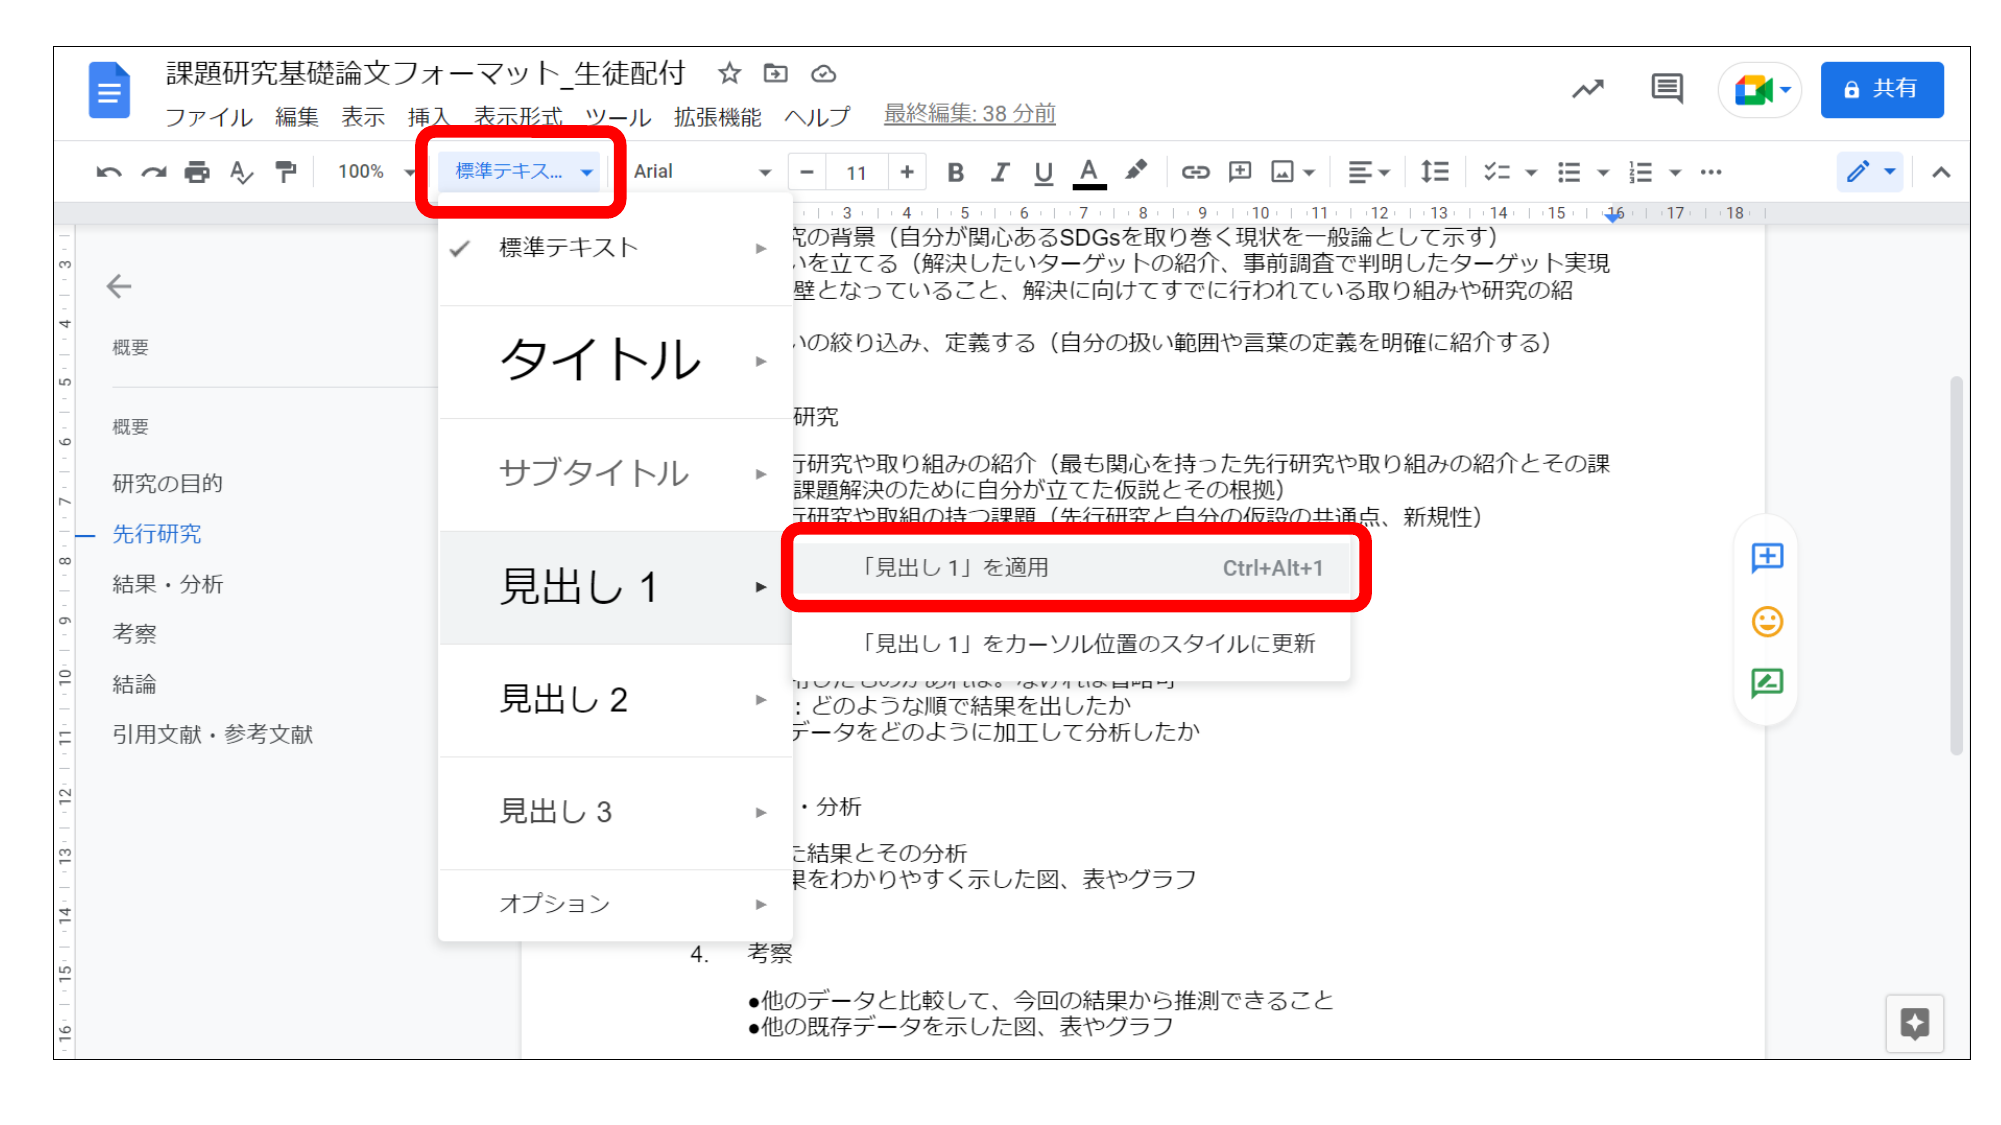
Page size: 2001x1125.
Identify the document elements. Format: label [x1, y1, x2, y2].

picture [53, 46, 1971, 1060]
